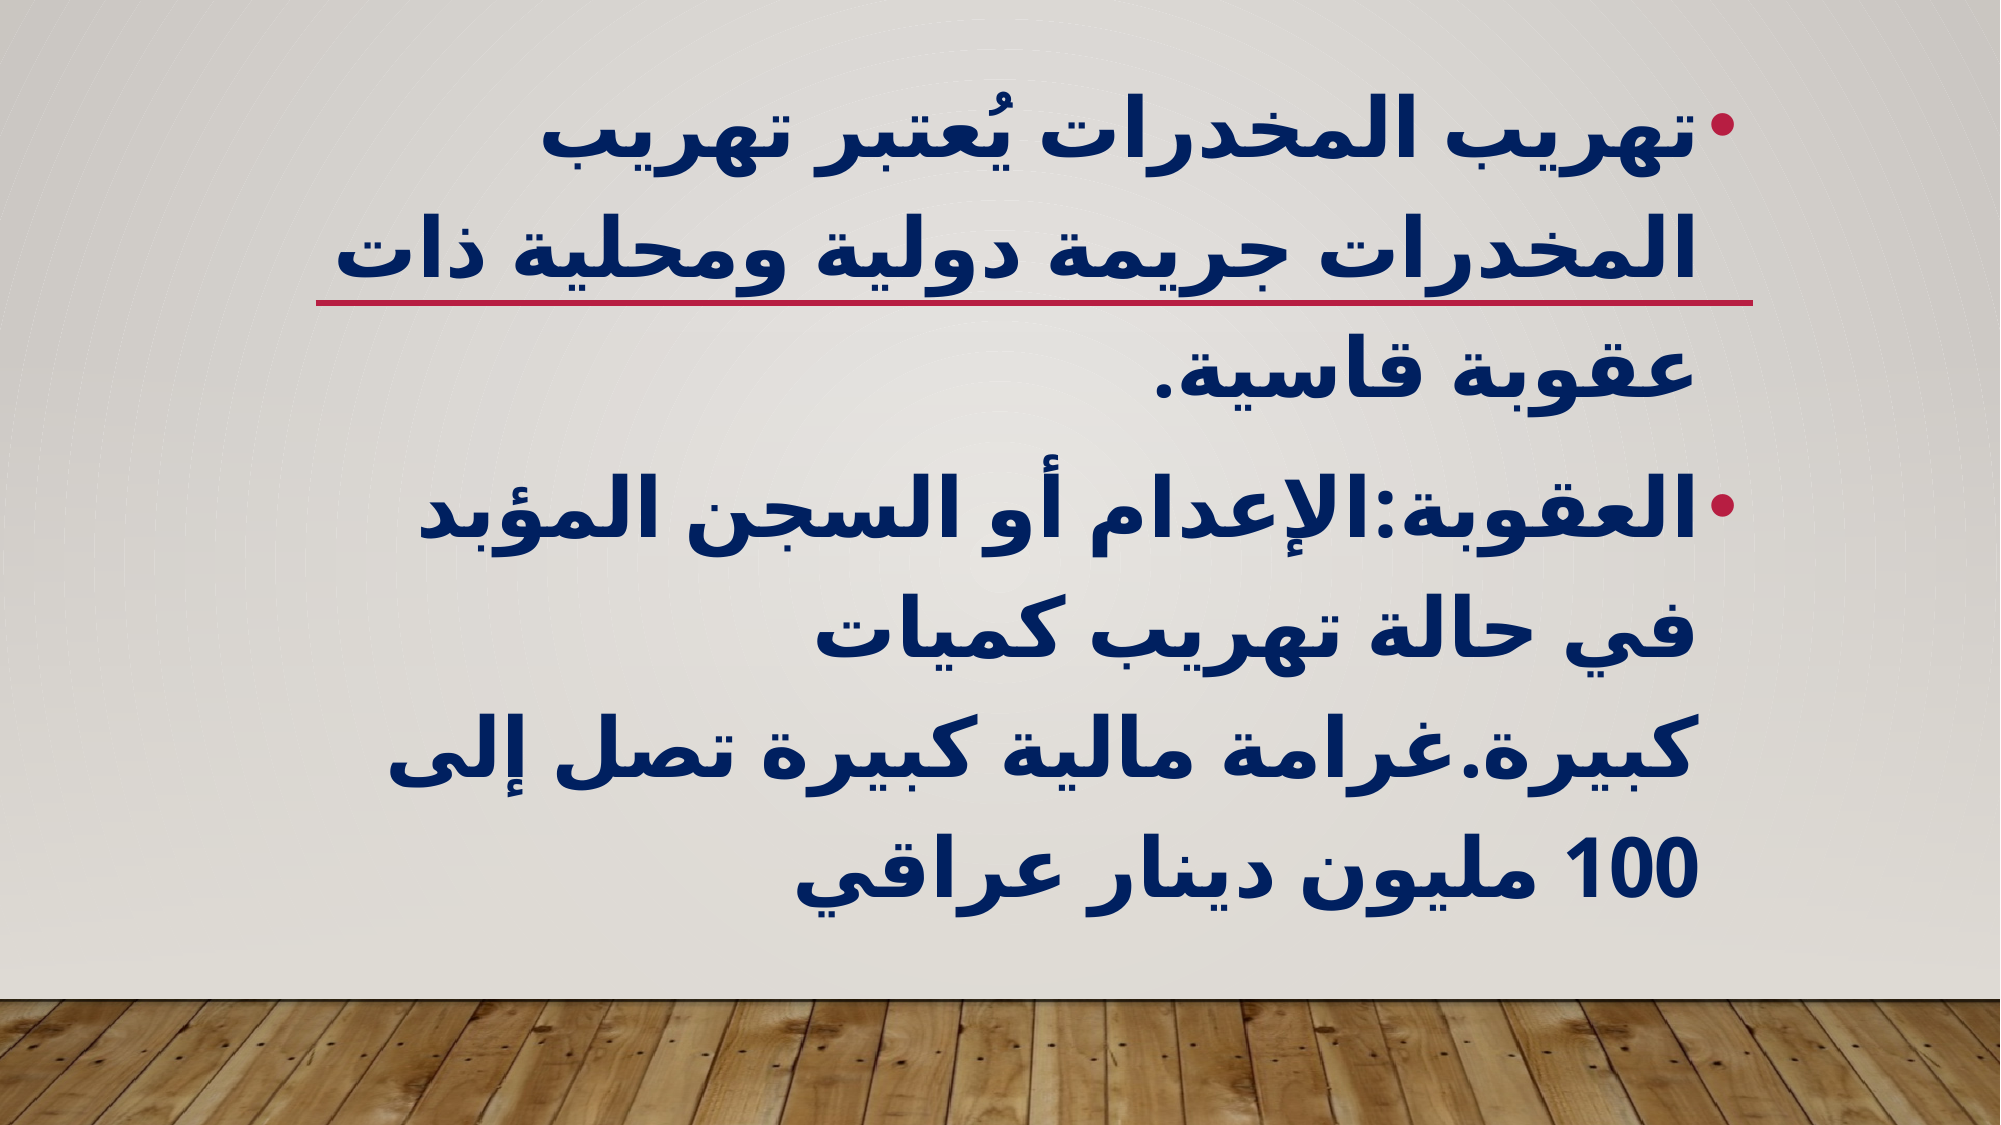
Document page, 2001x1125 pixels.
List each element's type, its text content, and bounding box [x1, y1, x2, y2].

picture [0, 999, 2000, 1125]
list تهريب المخدرات يُعتبر تهريب المخدرات جريمة دولية ومحلية ذات عقوبة قاسية. العقوبة:الإعدام أو السجن المؤبد في حالة تهريب كميات كبيرة.غرامة مالية كبيرة تصل إلى 100 مليون دينار عراقي [315, 46, 1753, 897]
